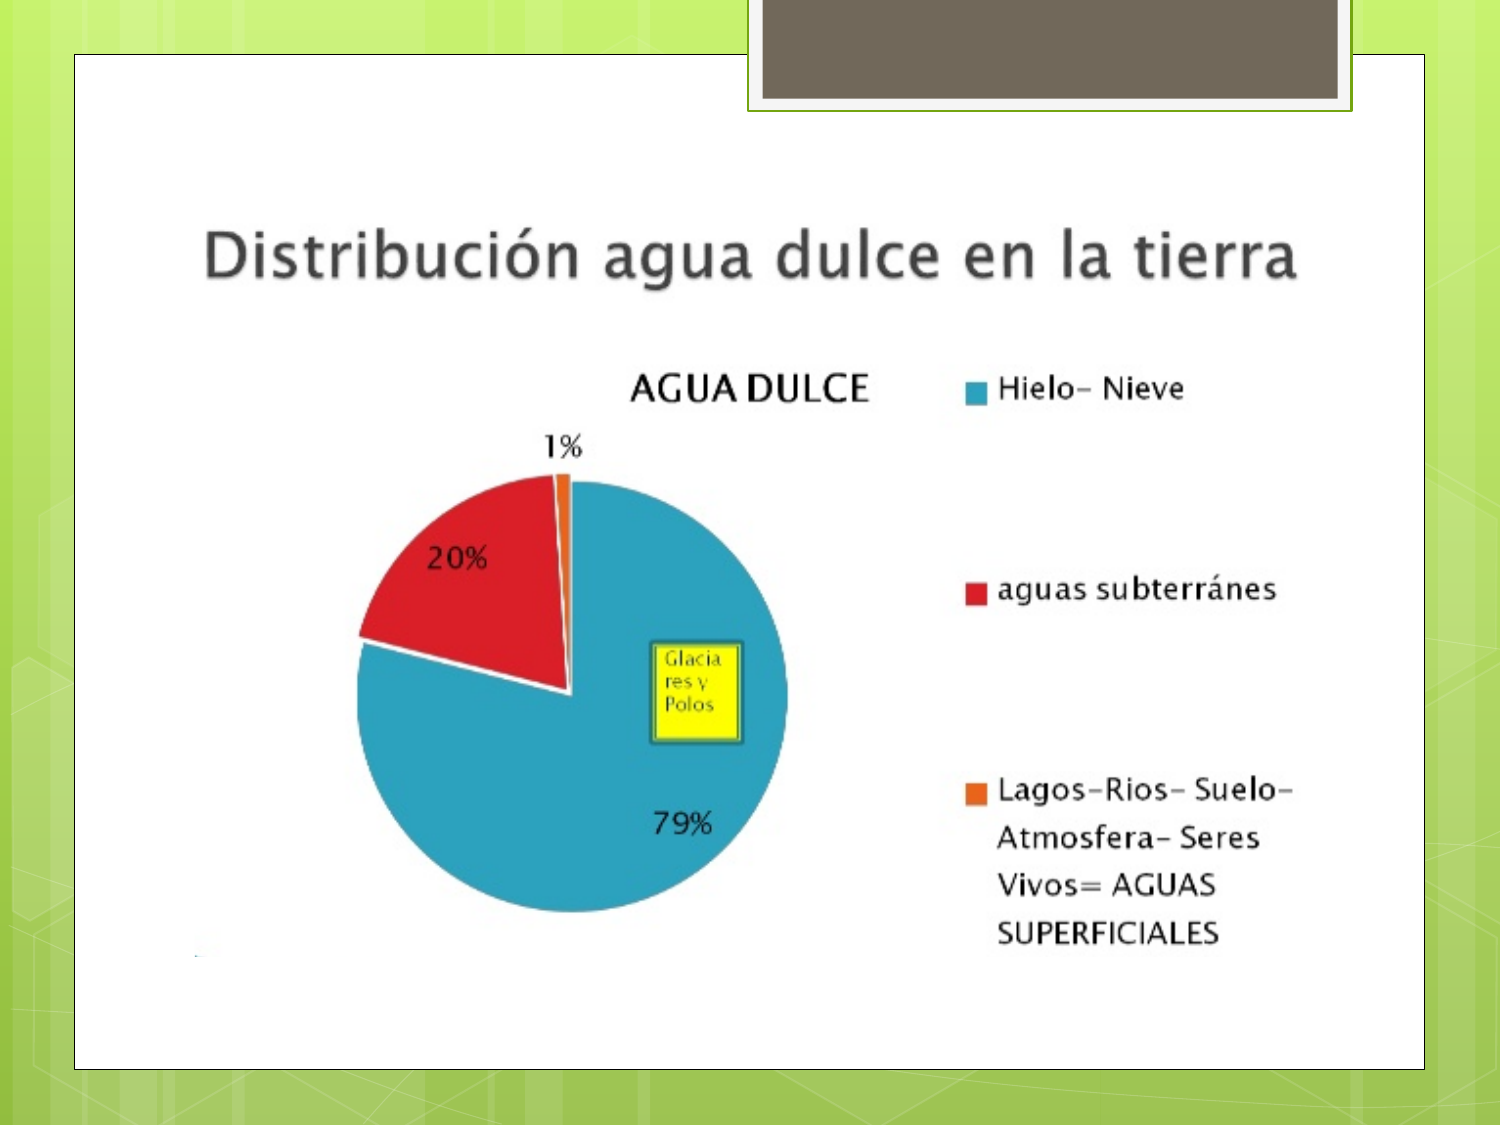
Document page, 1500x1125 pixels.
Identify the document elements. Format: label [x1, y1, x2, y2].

picture [194, 202, 1344, 957]
